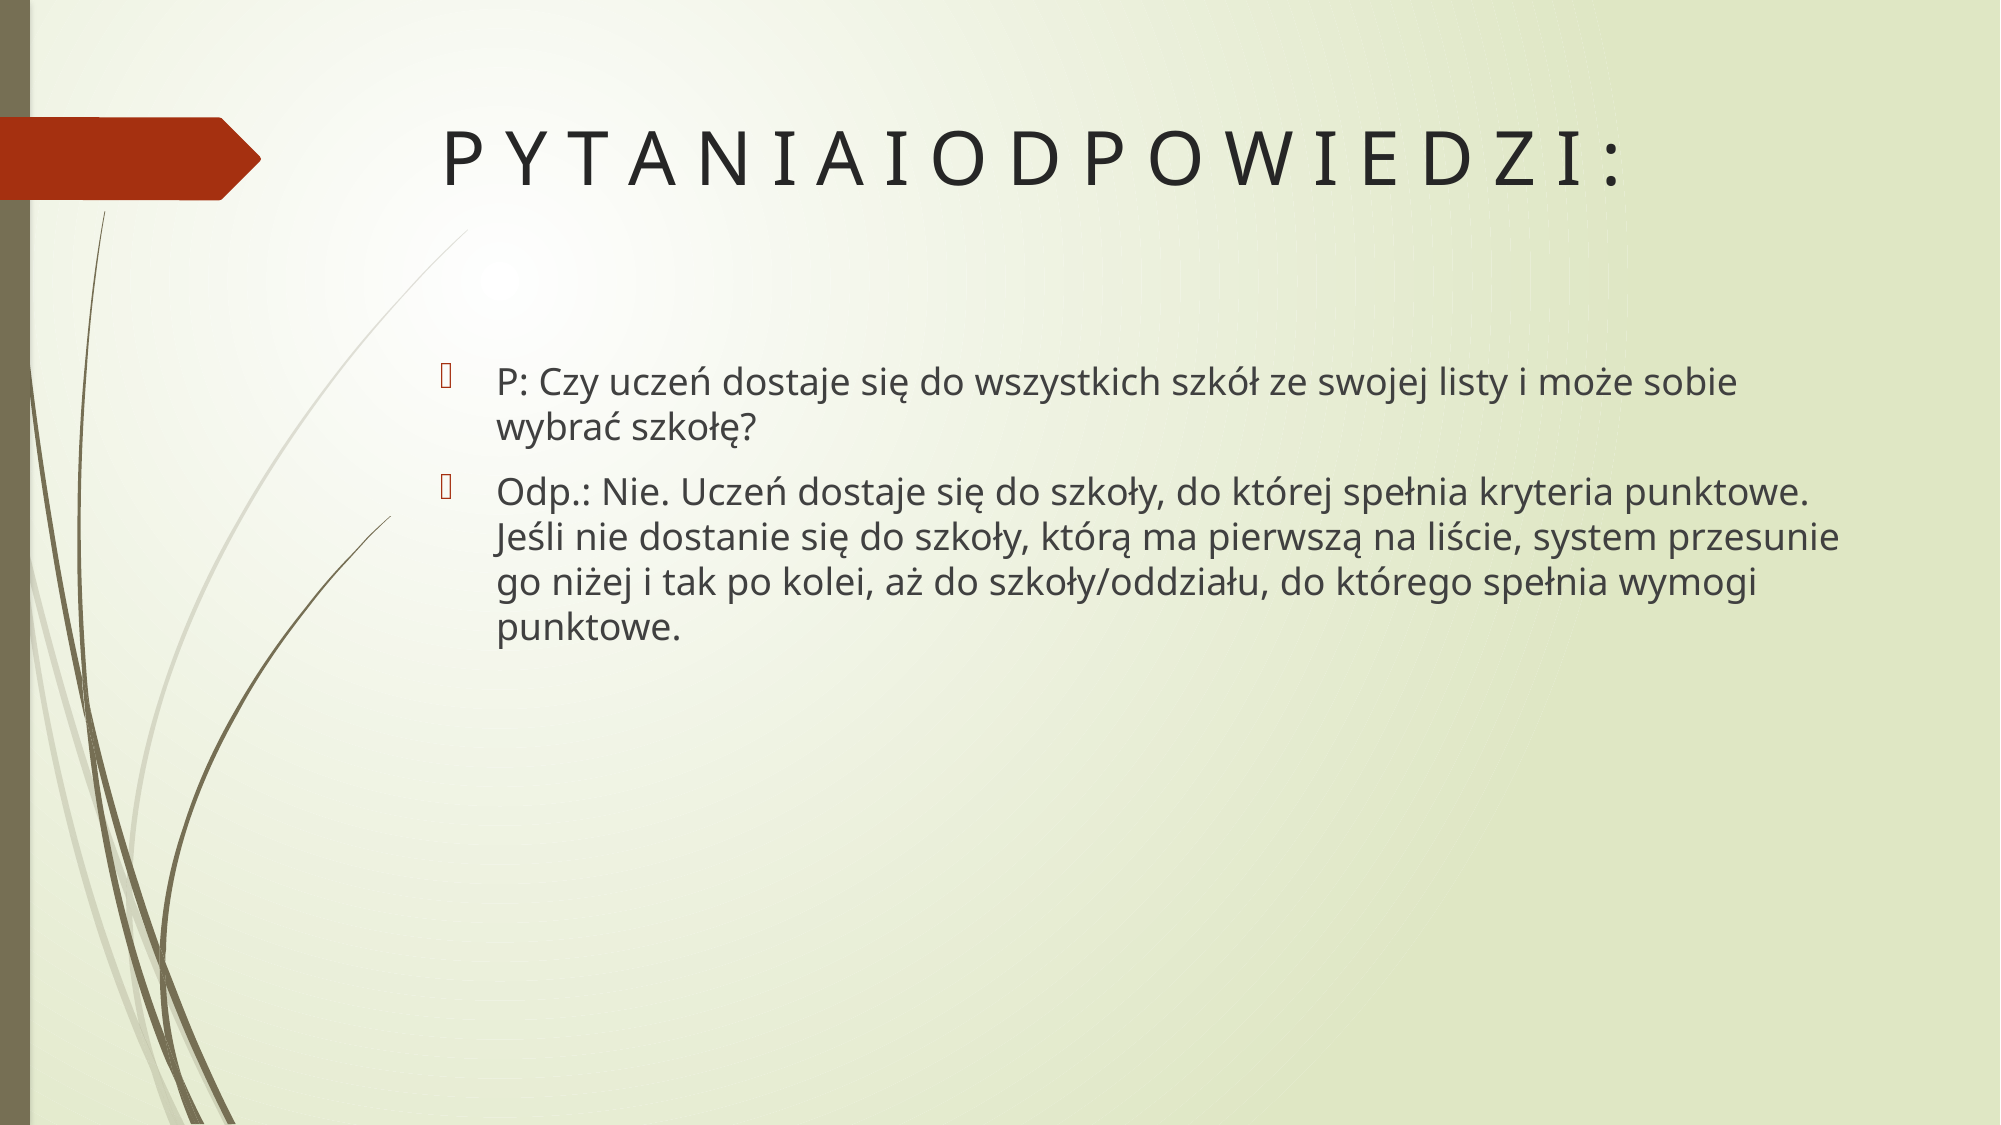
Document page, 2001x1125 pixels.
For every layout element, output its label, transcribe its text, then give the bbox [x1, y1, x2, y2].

list P: Czy uczeń dostaje się do wszystkich szkół ze swojej listy i może sobie wybrać szkołę? Odp.: Nie. Uczeń dostaje się do szkoły, do której spełnia kryteria punktowe. Jeśli nie dostanie się do szkoły, którą ma pierwszą na liście, system przesunie go niżej i tak po kolei, aż do szkoły/oddziału, do którego spełnia wymogi punktowe. [424, 350, 1888, 970]
title P Y T A N I A I O D P O W I E D Z I : [425, 102, 1888, 313]
